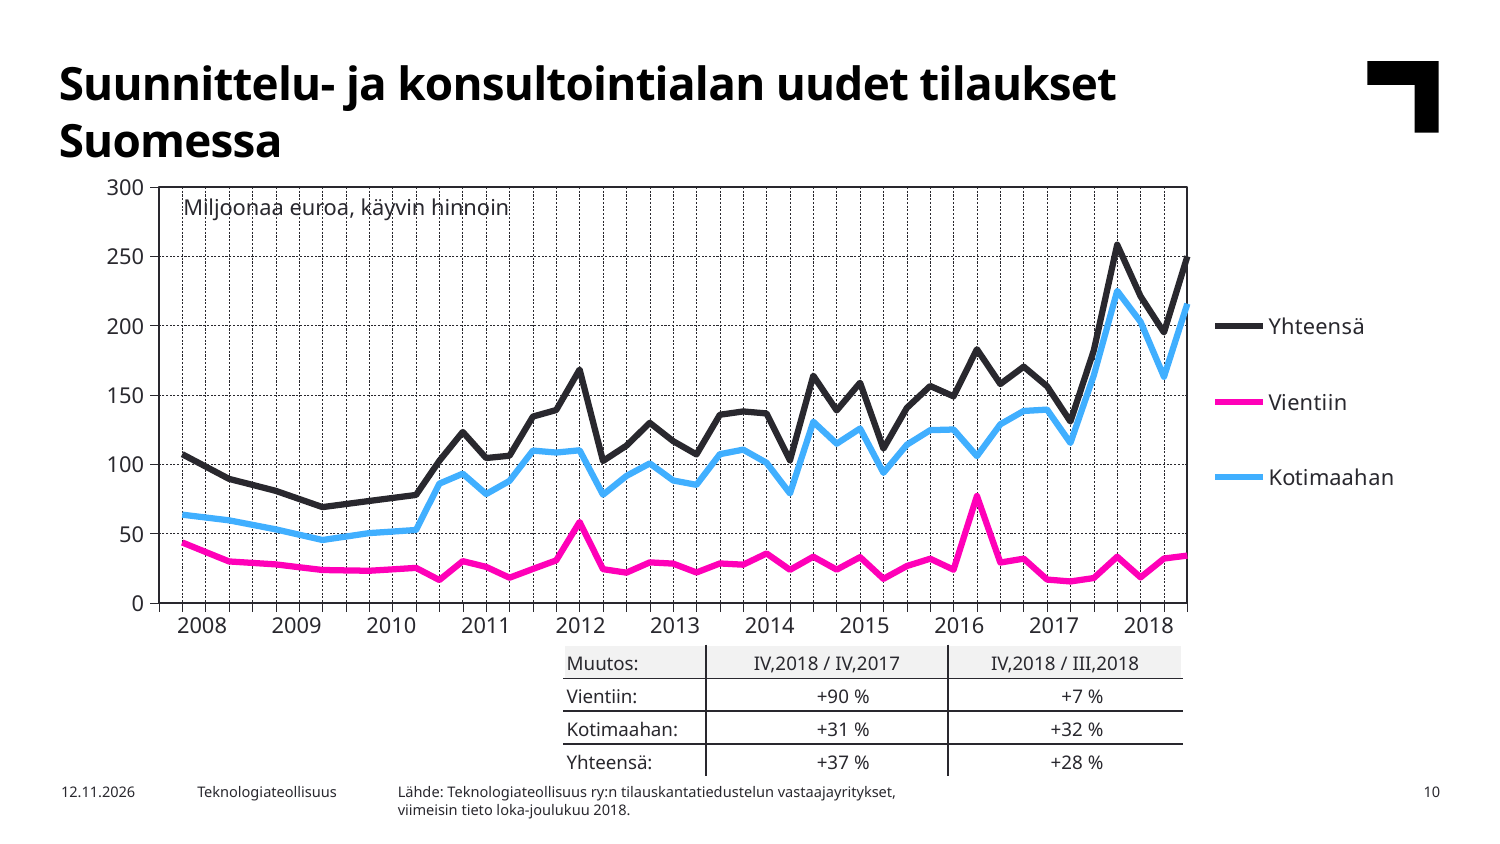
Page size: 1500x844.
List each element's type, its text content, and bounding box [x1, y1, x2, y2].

table_cell +90 % [707, 679, 947, 710]
table_cell +31 % [707, 712, 947, 743]
table_header Muutos: [565, 674, 705, 678]
slide_number 10 [1313, 775, 1456, 803]
table_cell Kotimaahan: [565, 712, 705, 743]
table_cell +7 % [949, 679, 1181, 710]
table_header IV,2018 / IV,2017 [707, 674, 947, 678]
table_cell +28 % [949, 745, 1181, 776]
table_cell Vientiin: [565, 679, 705, 710]
list Lähde: Teknologiateollisuus ry:n tilauskantatiedustelun vastaajayritykset, viimeisin tieto loka-joulukuu 2018. [382, 775, 1144, 803]
table_header IV,2018 / III,2018 [949, 674, 1181, 678]
list Suunnittelu- ja konsultointialan uudet tilaukset Suomessa [41, 46, 1353, 153]
chart [45, 166, 1423, 667]
footer Teknologiateollisuus [182, 775, 382, 803]
table_cell +32 % [949, 712, 1181, 743]
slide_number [46, 775, 182, 803]
table_cell +37 % [707, 745, 947, 776]
table_cell Yhteensä: [565, 745, 705, 776]
